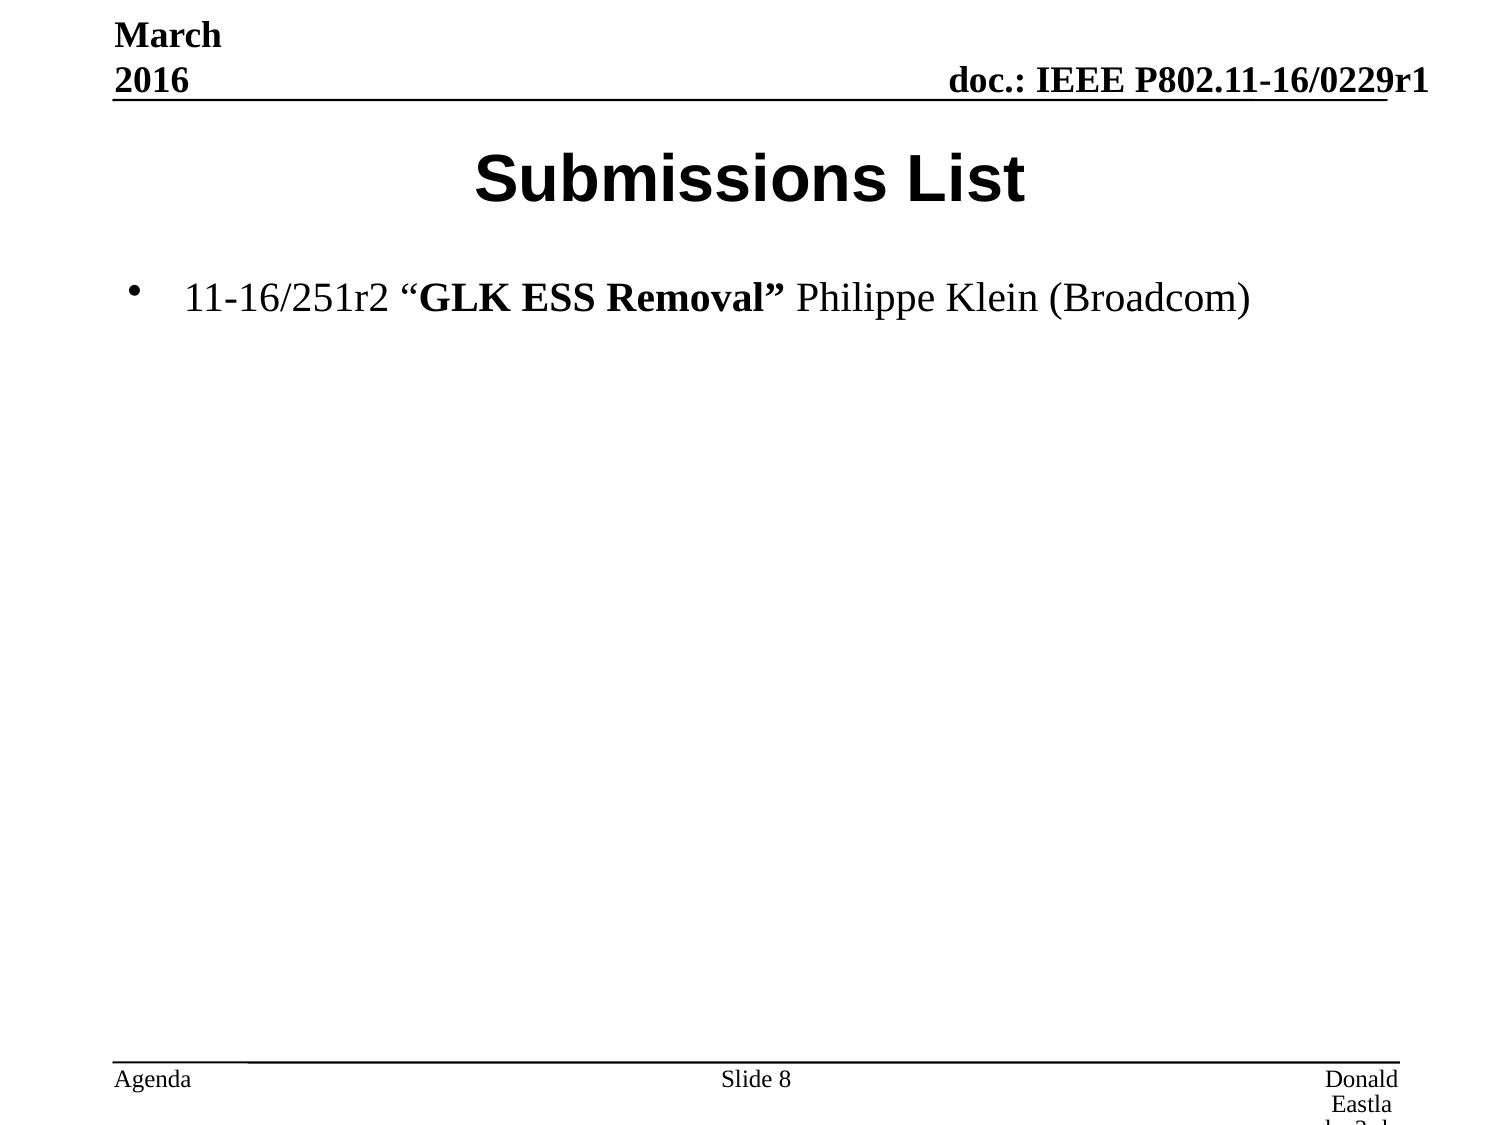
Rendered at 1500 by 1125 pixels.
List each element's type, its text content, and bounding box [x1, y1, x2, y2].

list 11-16/251r2 “GLK ESS Removal” Philippe Klein (Broadcom) [112, 262, 1388, 1000]
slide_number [114, 54, 290, 100]
slide_number Slide 8 [712, 1062, 800, 1093]
title Submissions List [112, 112, 1388, 238]
footer Donald Eastlake 3rd, Huawei Technologies [1325, 1062, 1402, 1093]
